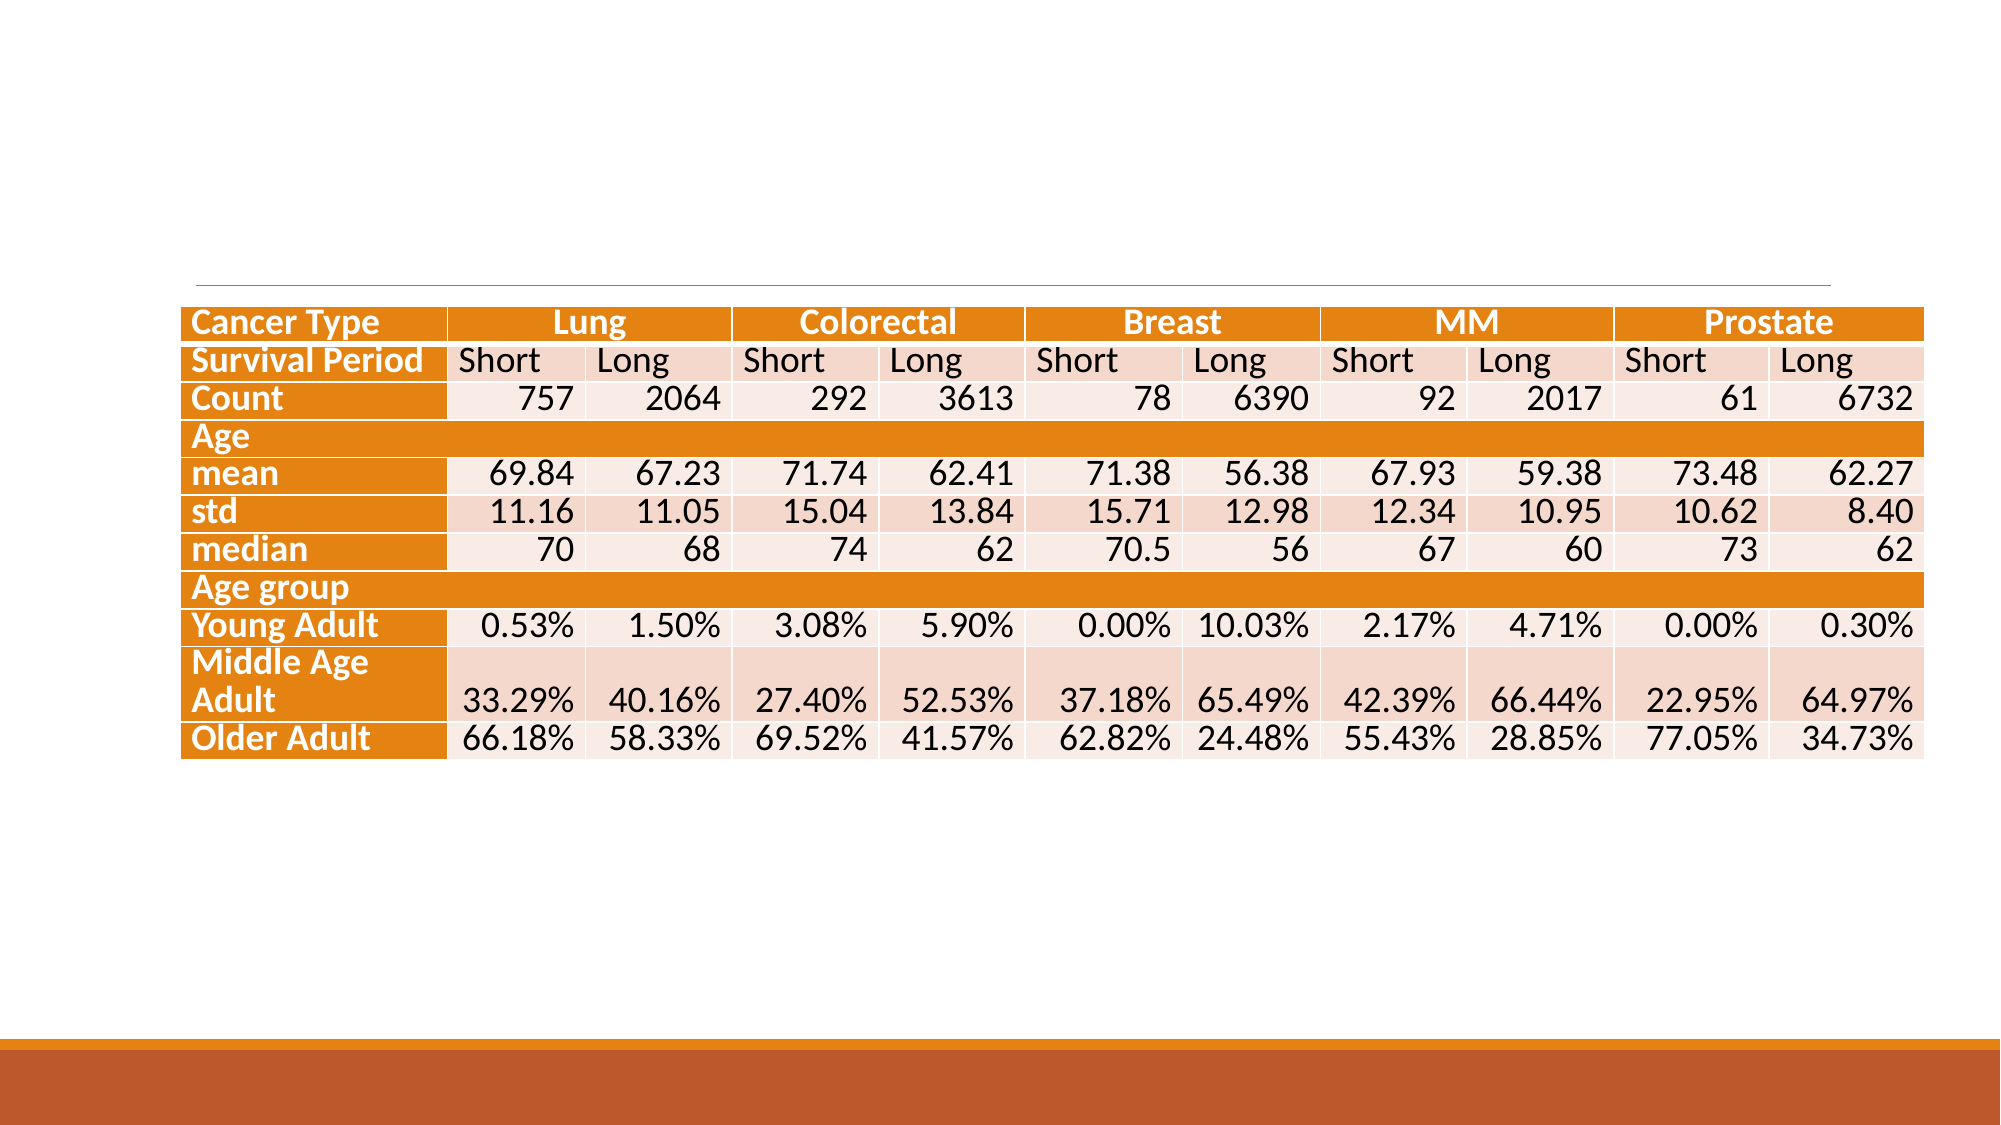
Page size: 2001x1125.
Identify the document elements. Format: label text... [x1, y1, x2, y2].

table_cell Long [1468, 347, 1613, 381]
table_cell 0.00% [1026, 610, 1182, 646]
table_cell 55.43% [1321, 723, 1466, 759]
table_cell 15.04 [733, 496, 878, 532]
table_cell 56.38 [1183, 458, 1320, 494]
table_cell Long [880, 347, 1024, 381]
table_cell 92 [1321, 383, 1466, 419]
table_cell 66.44% [1468, 647, 1613, 721]
table_cell 40.16% [586, 647, 731, 721]
table_header Lung [448, 307, 731, 341]
table_cell 24.48% [1183, 723, 1320, 759]
table_cell 70.5 [1026, 534, 1182, 570]
table_cell 4.71% [1468, 610, 1613, 646]
table_cell 12.98 [1183, 496, 1320, 532]
table_cell 0.53% [448, 610, 585, 646]
table_cell 56 [1183, 534, 1320, 570]
table_cell 71.74 [733, 458, 878, 494]
table_cell median [181, 534, 447, 570]
table_cell 67.23 [586, 458, 731, 494]
table_cell 292 [733, 383, 878, 419]
table_cell 59.38 [1468, 458, 1613, 494]
table_cell 1.50% [586, 610, 731, 646]
table_cell Middle Age Adult [181, 647, 447, 721]
table_cell std [181, 496, 447, 532]
table_cell 37.18% [1026, 647, 1182, 721]
table_cell Long [1183, 347, 1320, 381]
table_cell 22.95% [1615, 647, 1768, 721]
table_cell 6732 [1770, 383, 1924, 419]
table_cell 62.27 [1770, 458, 1924, 494]
table_cell 15.71 [1026, 496, 1182, 532]
table_cell Survival Period [181, 347, 447, 381]
table_cell 27.40% [733, 647, 878, 721]
table_cell 11.16 [448, 496, 585, 532]
table_cell 0.30% [1770, 610, 1924, 646]
table_cell 10.95 [1468, 496, 1613, 532]
table_cell Short [1321, 347, 1466, 381]
table_cell 10.62 [1615, 496, 1768, 532]
table_cell 2017 [1468, 383, 1613, 419]
table_cell 66.18% [448, 723, 585, 759]
table_cell 70 [448, 534, 585, 570]
table_cell 10.03% [1183, 610, 1320, 646]
table_header Cancer Type [181, 307, 447, 341]
table_cell 62 [1770, 534, 1924, 570]
table_cell Older Adult [181, 723, 447, 759]
table_cell 71.38 [1026, 458, 1182, 494]
table_cell 69.84 [448, 458, 585, 494]
table_cell 78 [1026, 383, 1182, 419]
table_cell mean [181, 458, 447, 494]
table_cell 757 [448, 383, 585, 419]
table_cell 11.05 [586, 496, 731, 532]
table_cell Long [586, 347, 731, 381]
table_cell Age group [181, 572, 1924, 608]
table_cell Long [1770, 347, 1924, 381]
table_cell 52.53% [880, 647, 1024, 721]
table_cell 41.57% [880, 723, 1024, 759]
table_cell 64.97% [1770, 647, 1924, 721]
table_cell 67.93 [1321, 458, 1466, 494]
table_cell 65.49% [1183, 647, 1320, 721]
table_cell 60 [1468, 534, 1613, 570]
table_cell 77.05% [1615, 723, 1768, 759]
table_cell 33.29% [448, 647, 585, 721]
table_cell 67 [1321, 534, 1466, 570]
table_cell 42.39% [1321, 647, 1466, 721]
table_cell 5.90% [880, 610, 1024, 646]
table_cell 2.17% [1321, 610, 1466, 646]
table_cell 12.34 [1321, 496, 1466, 532]
table_cell 73 [1615, 534, 1768, 570]
table_cell 0.00% [1615, 610, 1768, 646]
table_cell 61 [1615, 383, 1768, 419]
table_cell 3613 [880, 383, 1024, 419]
table_cell 62 [880, 534, 1024, 570]
table_cell Short [448, 347, 585, 381]
table_cell Short [1615, 347, 1768, 381]
table_cell 73.48 [1615, 458, 1768, 494]
table_header Prostate [1615, 307, 1924, 341]
table_cell 34.73% [1770, 723, 1924, 759]
table_cell 69.52% [733, 723, 878, 759]
table_cell 62.41 [880, 458, 1024, 494]
table_cell 58.33% [586, 723, 731, 759]
table_header MM [1321, 307, 1613, 341]
table_header Colorectal [733, 307, 1024, 341]
table_cell 62.82% [1026, 723, 1182, 759]
table_header Breast [1026, 307, 1320, 341]
table_cell Count [181, 383, 447, 419]
table_cell Short [1026, 347, 1182, 381]
table_cell 68 [586, 534, 731, 570]
table_cell Age [181, 421, 1924, 457]
table_cell Short [733, 347, 878, 381]
table_cell 6390 [1183, 383, 1320, 419]
table_cell 2064 [586, 383, 731, 419]
table_cell 74 [733, 534, 878, 570]
table_cell 13.84 [880, 496, 1024, 532]
table_cell 8.40 [1770, 496, 1924, 532]
table_cell 3.08% [733, 610, 878, 646]
table_cell Young Adult [181, 610, 447, 646]
table_cell 28.85% [1468, 723, 1613, 759]
